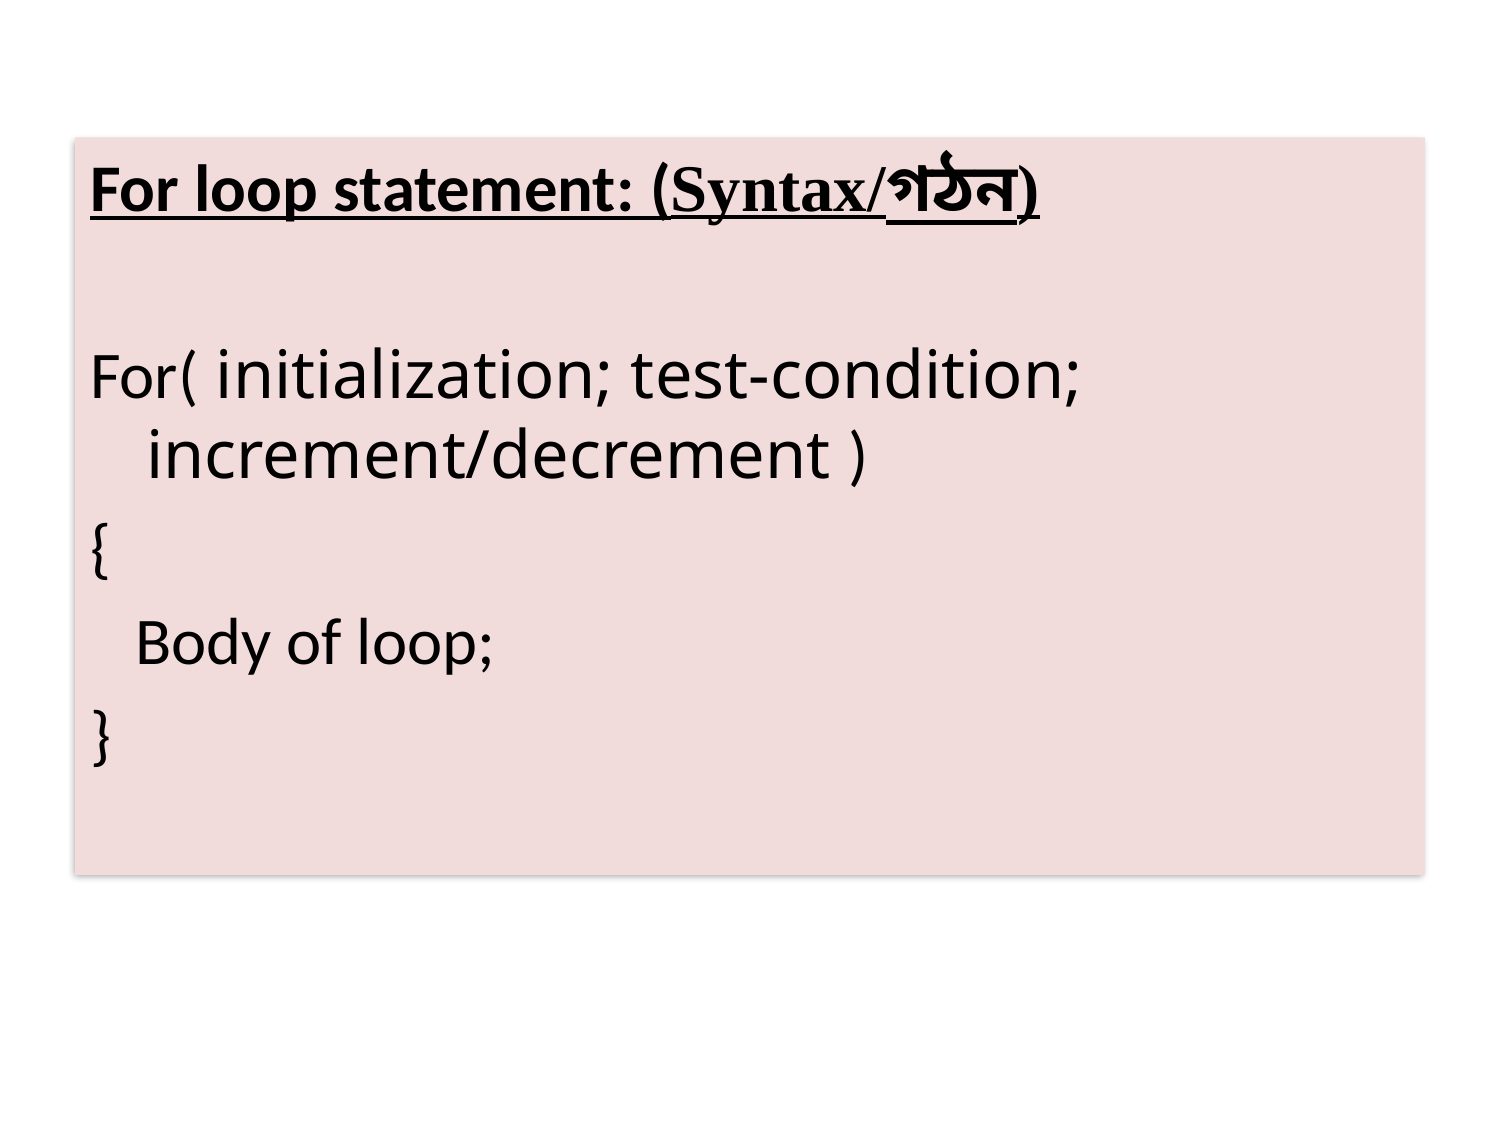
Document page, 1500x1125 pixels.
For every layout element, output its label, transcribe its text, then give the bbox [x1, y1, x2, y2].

list For loop statement: (Syntax/গঠন) For( initialization; test-condition; increment/decrement ) { Body of loop; } [75, 137, 1425, 875]
